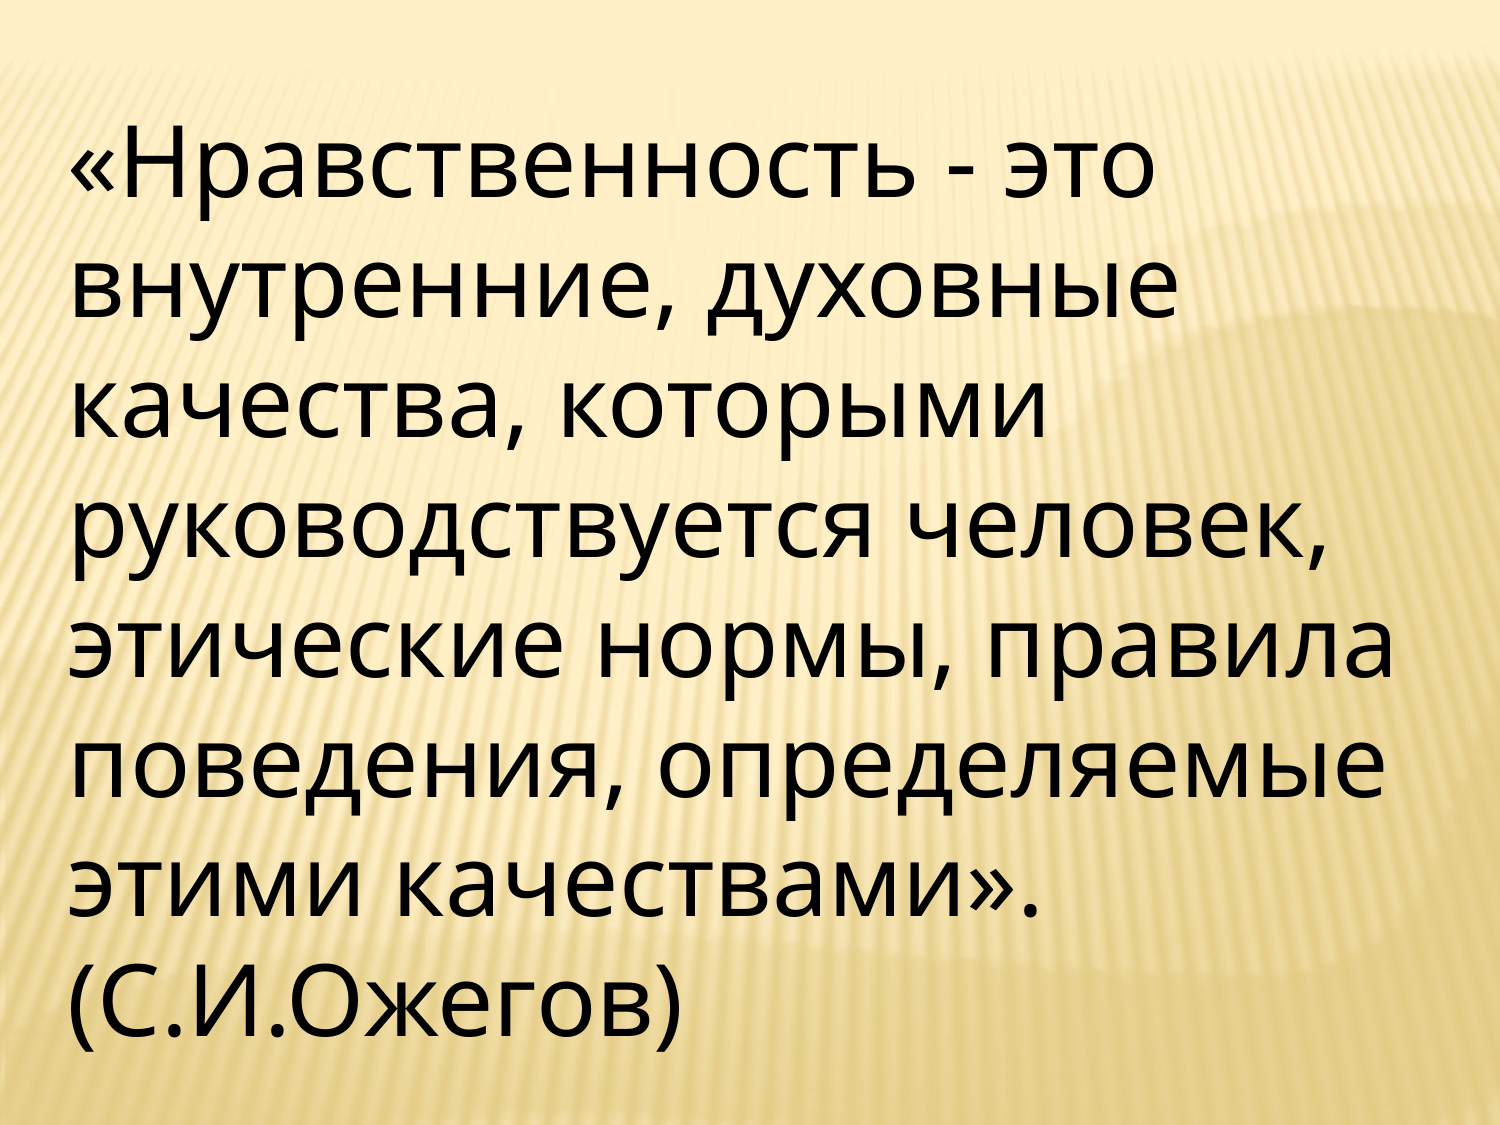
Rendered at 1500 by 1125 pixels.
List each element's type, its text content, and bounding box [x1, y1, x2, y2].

text_box «Нравственность - это внутренние, духовные качества, которыми руководствуется человек, этические нормы, правила поведения, определяемые этими качествами». (С.И.Ожегов) [53, 89, 1500, 1065]
